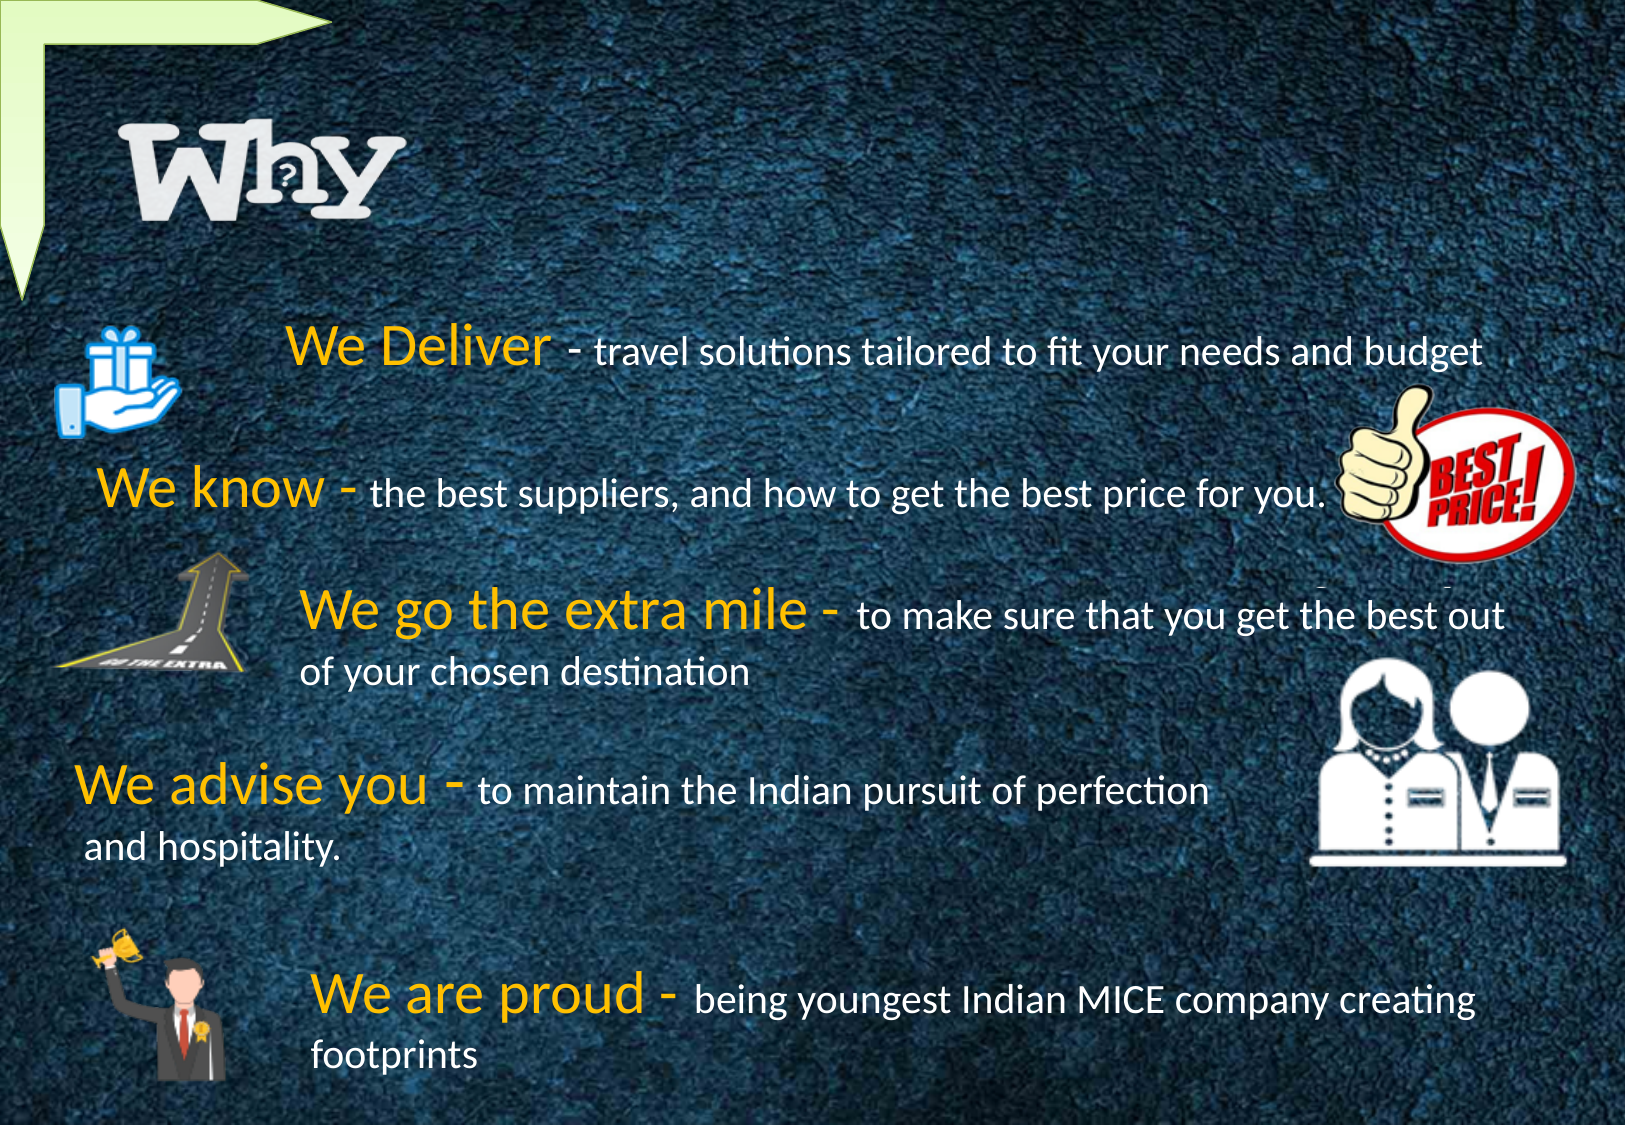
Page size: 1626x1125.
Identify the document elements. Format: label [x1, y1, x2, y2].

picture [0, 0, 1625, 1125]
text_box [11, 297, 1625, 1101]
